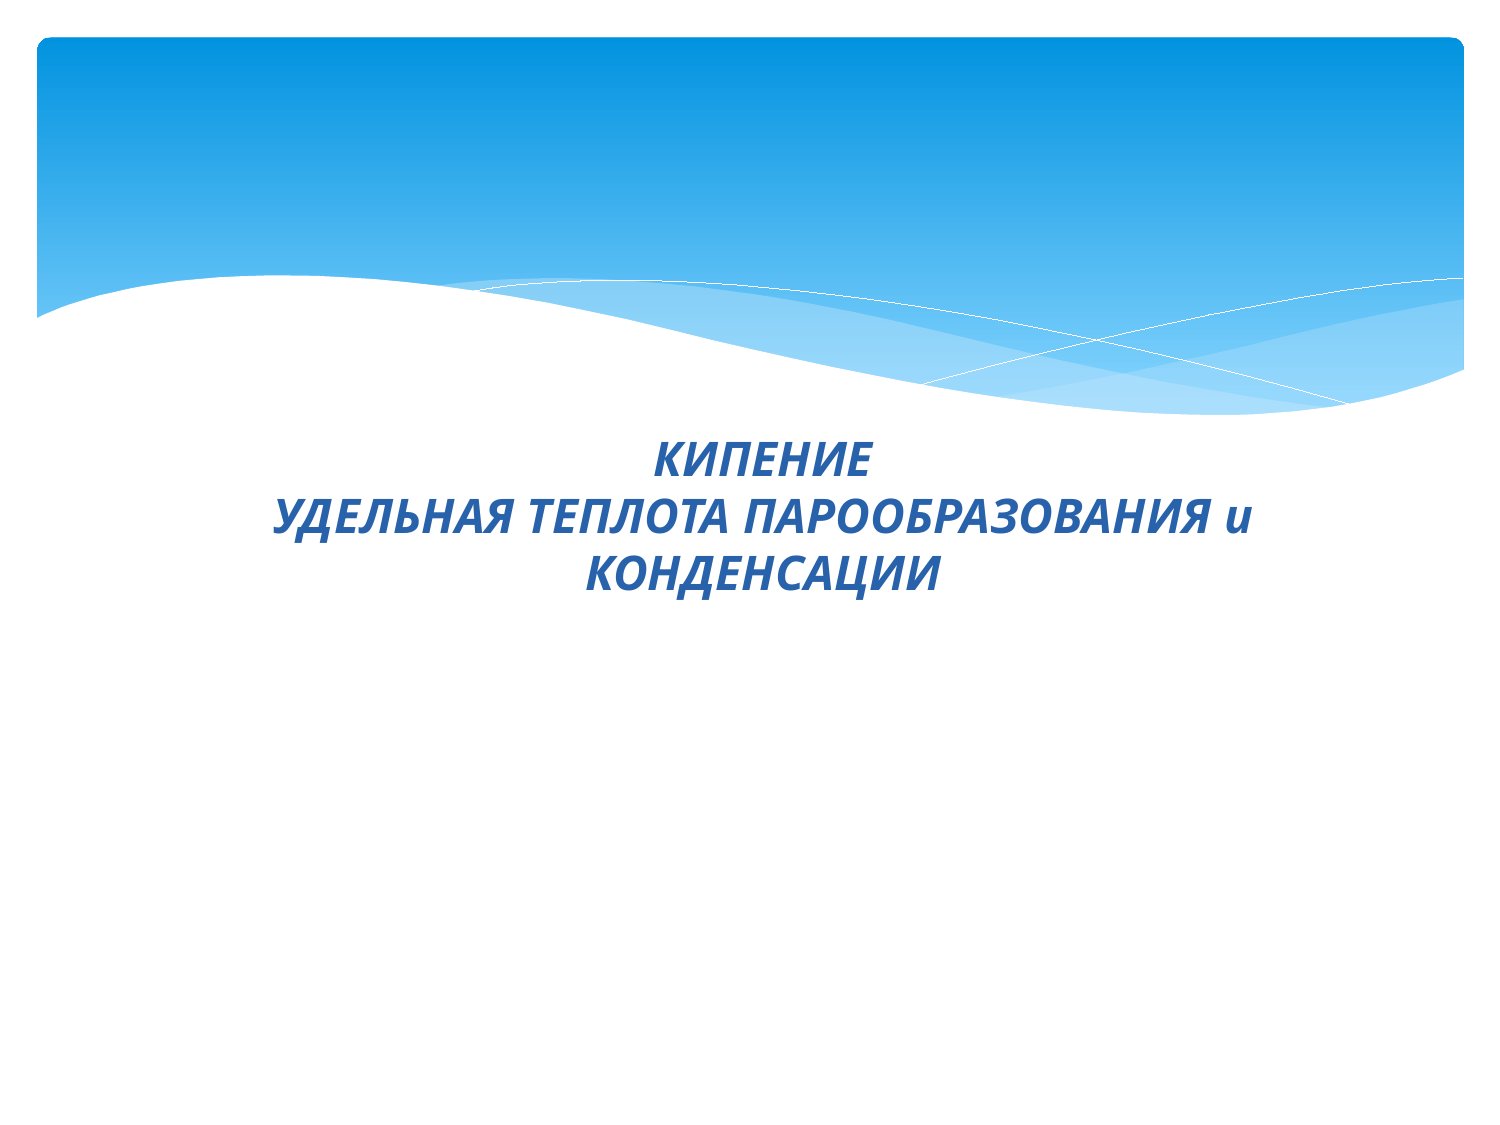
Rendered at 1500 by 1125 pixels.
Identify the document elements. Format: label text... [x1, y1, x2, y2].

title КИПЕНИЕ УДЕЛЬНАЯ ТЕПЛОТА ПАРООБРАЗОВАНИЯ и КОНДЕНСАЦИИ [88, 420, 1439, 609]
